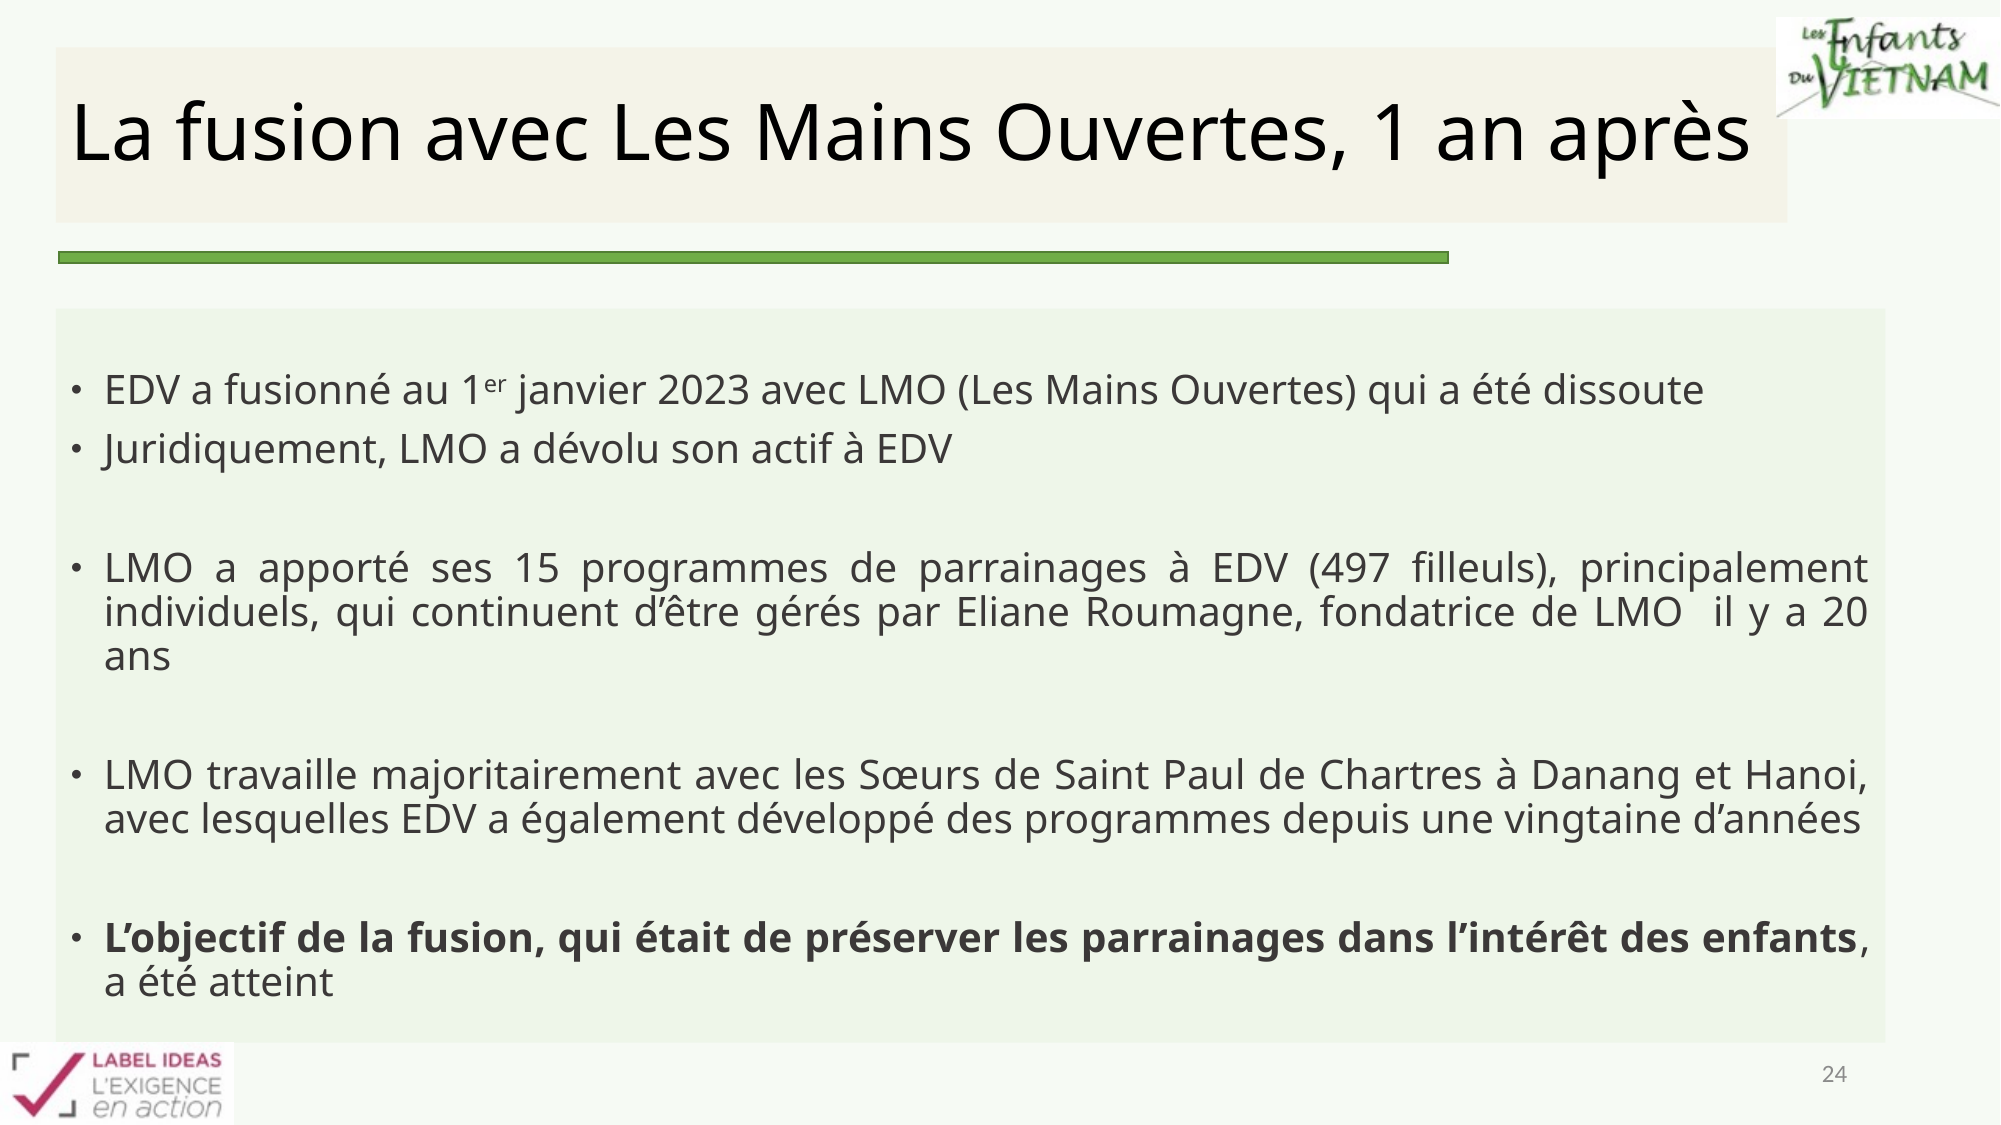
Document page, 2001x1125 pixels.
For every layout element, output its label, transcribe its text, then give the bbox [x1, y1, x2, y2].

picture [1776, 17, 2000, 119]
picture [0, 1042, 234, 1125]
slide_number 24 [1412, 1042, 1863, 1103]
text_box [58, 251, 1449, 264]
list EDV a fusionné au 1er janvier 2023 avec LMO (Les Mains Ouvertes) qui a été dissoute Juridiquement, LMO a dévolu son actif à EDV LMO a apporté ses 15 programmes de parrainages à EDV (497 filleuls), principalement individuels, qui continuent d’être gérés par Eliane Roumagne, fondatrice de LMO il y a 20 ans LMO travaille majoritairement avec les Sœurs de Saint Paul de Chartres à Danang et Hanoi, avec lesquelles EDV a également développé des programmes depuis une vingtaine d’années L’objectif de la fusion, qui était de préserver les parrainages dans l’intérêt des enfants, a été atteint [55, 308, 1886, 1043]
title La fusion avec Les Mains Ouvertes, 1 an après [55, 47, 1788, 223]
